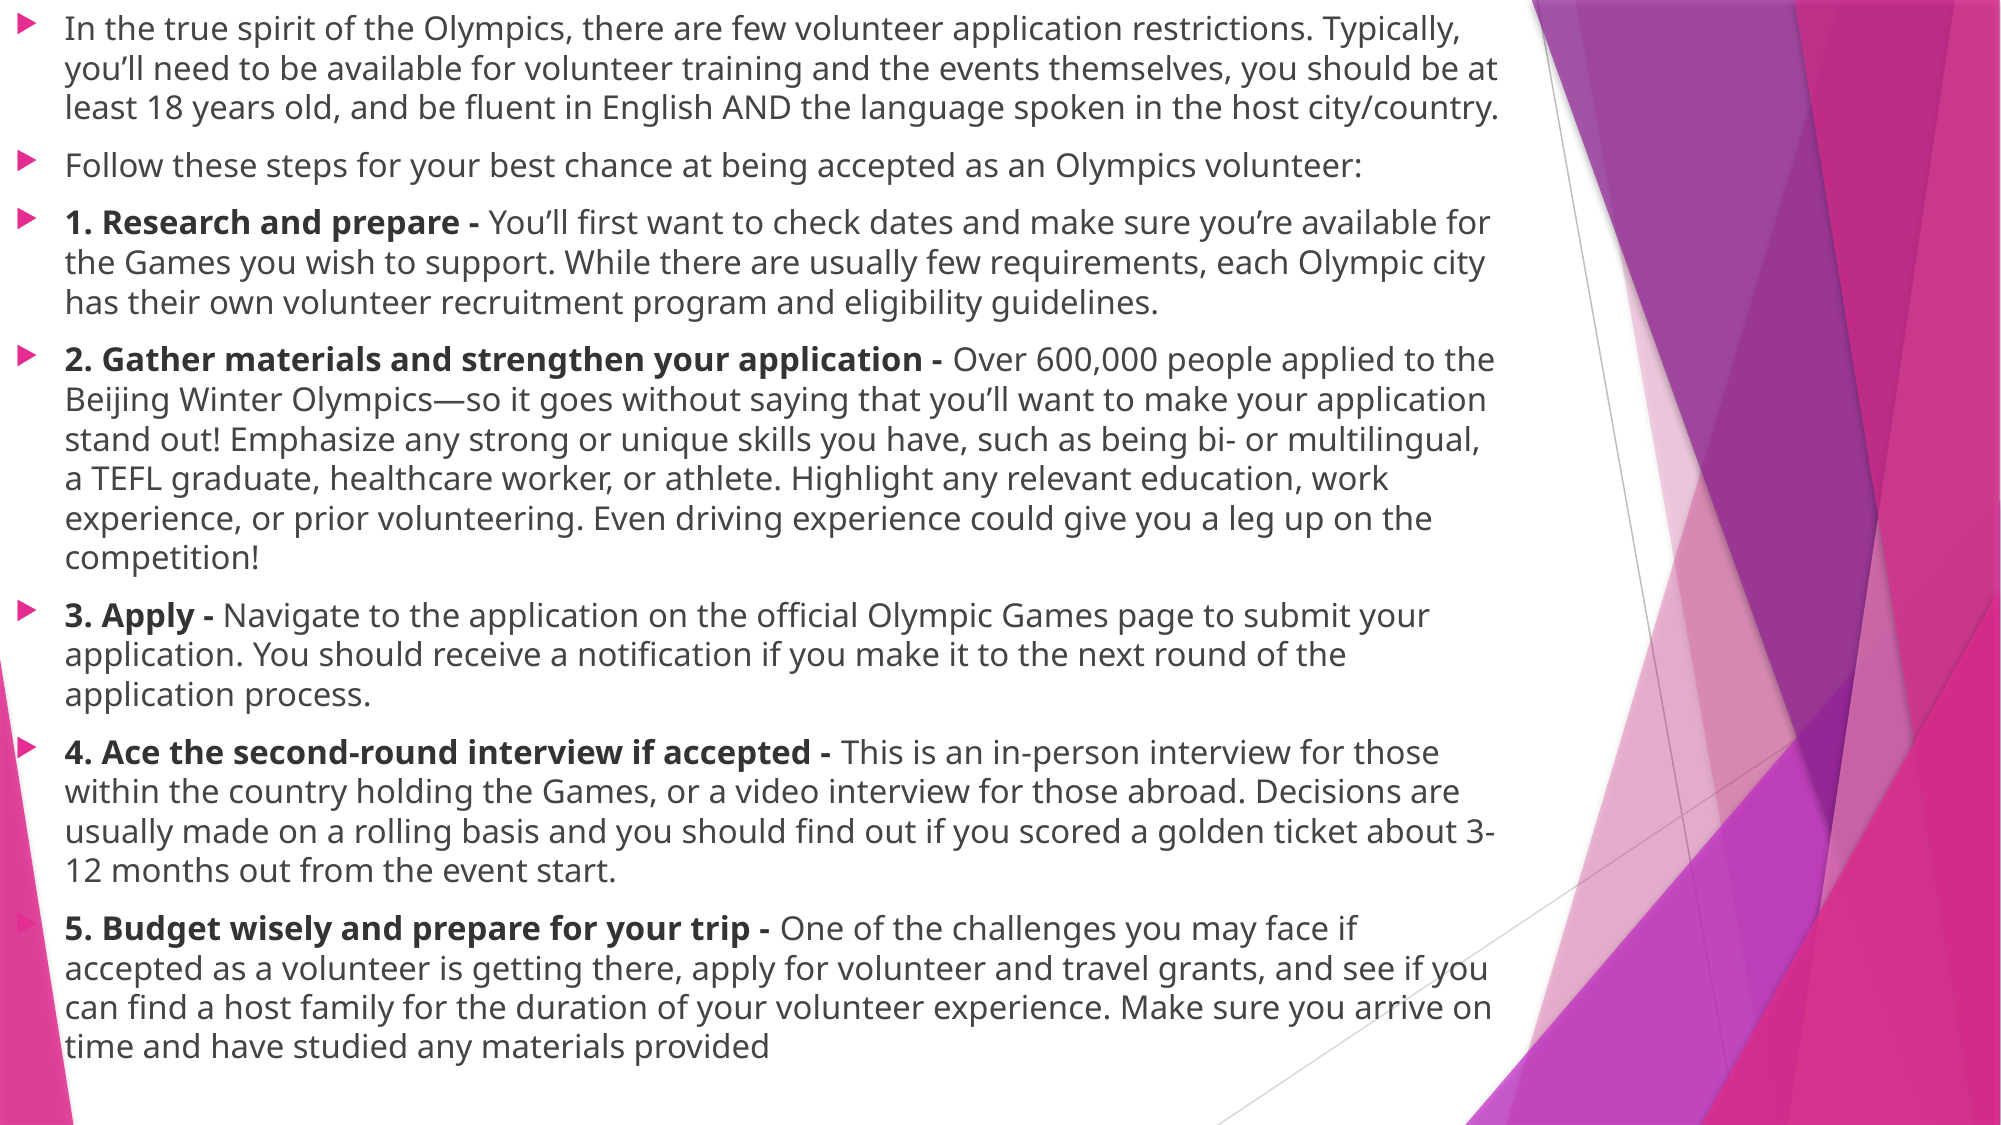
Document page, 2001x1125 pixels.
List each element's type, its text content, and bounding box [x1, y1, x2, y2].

list In the true spirit of the Olympics, there are few volunteer application restrictions. Typically, you’ll need to be available for volunteer training and the events themselves, you should be at least 18 years old, and be fluent in English AND the language spoken in the host city/country. Follow these steps for your best chance at being accepted as an Olympics volunteer: 1. Research and prepare - You’ll first want to check dates and make sure you’re available for the Games you wish to support. While there are usually few requirements, each Olympic city has their own volunteer recruitment program and eligibility guidelines. 2. Gather materials and strengthen your application - Over 600,000 people applied to the Beijing Winter Olympics—so it goes without saying that you’ll want to make your application stand out! Emphasize any strong or unique skills you have, such as being bi- or multilingual, a TEFL graduate, healthcare worker, or athlete. Highlight any relevant education, work experience, or prior volunteering. Even driving experience could give you a leg up on the competition! 3. Apply - Navigate to the application on the official Olympic Games page to submit your application. You should receive a notification if you make it to the next round of the application process. 4. Ace the second-round interview if accepted - This is an in-person interview for those within the country holding the Games, or a video interview for those abroad. Decisions are usually made on a rolling basis and you should find out if you scored a golden ticket about 3-12 months out from the event start. 5. Budget wisely and prepare for your trip - One of the challenges you may face if accepted as a volunteer is getting there, apply for volunteer and travel grants, and see if you can find a host family for the duration of your volunteer experience. Make sure you arrive on time and have studied any materials provided [0, 0, 1522, 1125]
